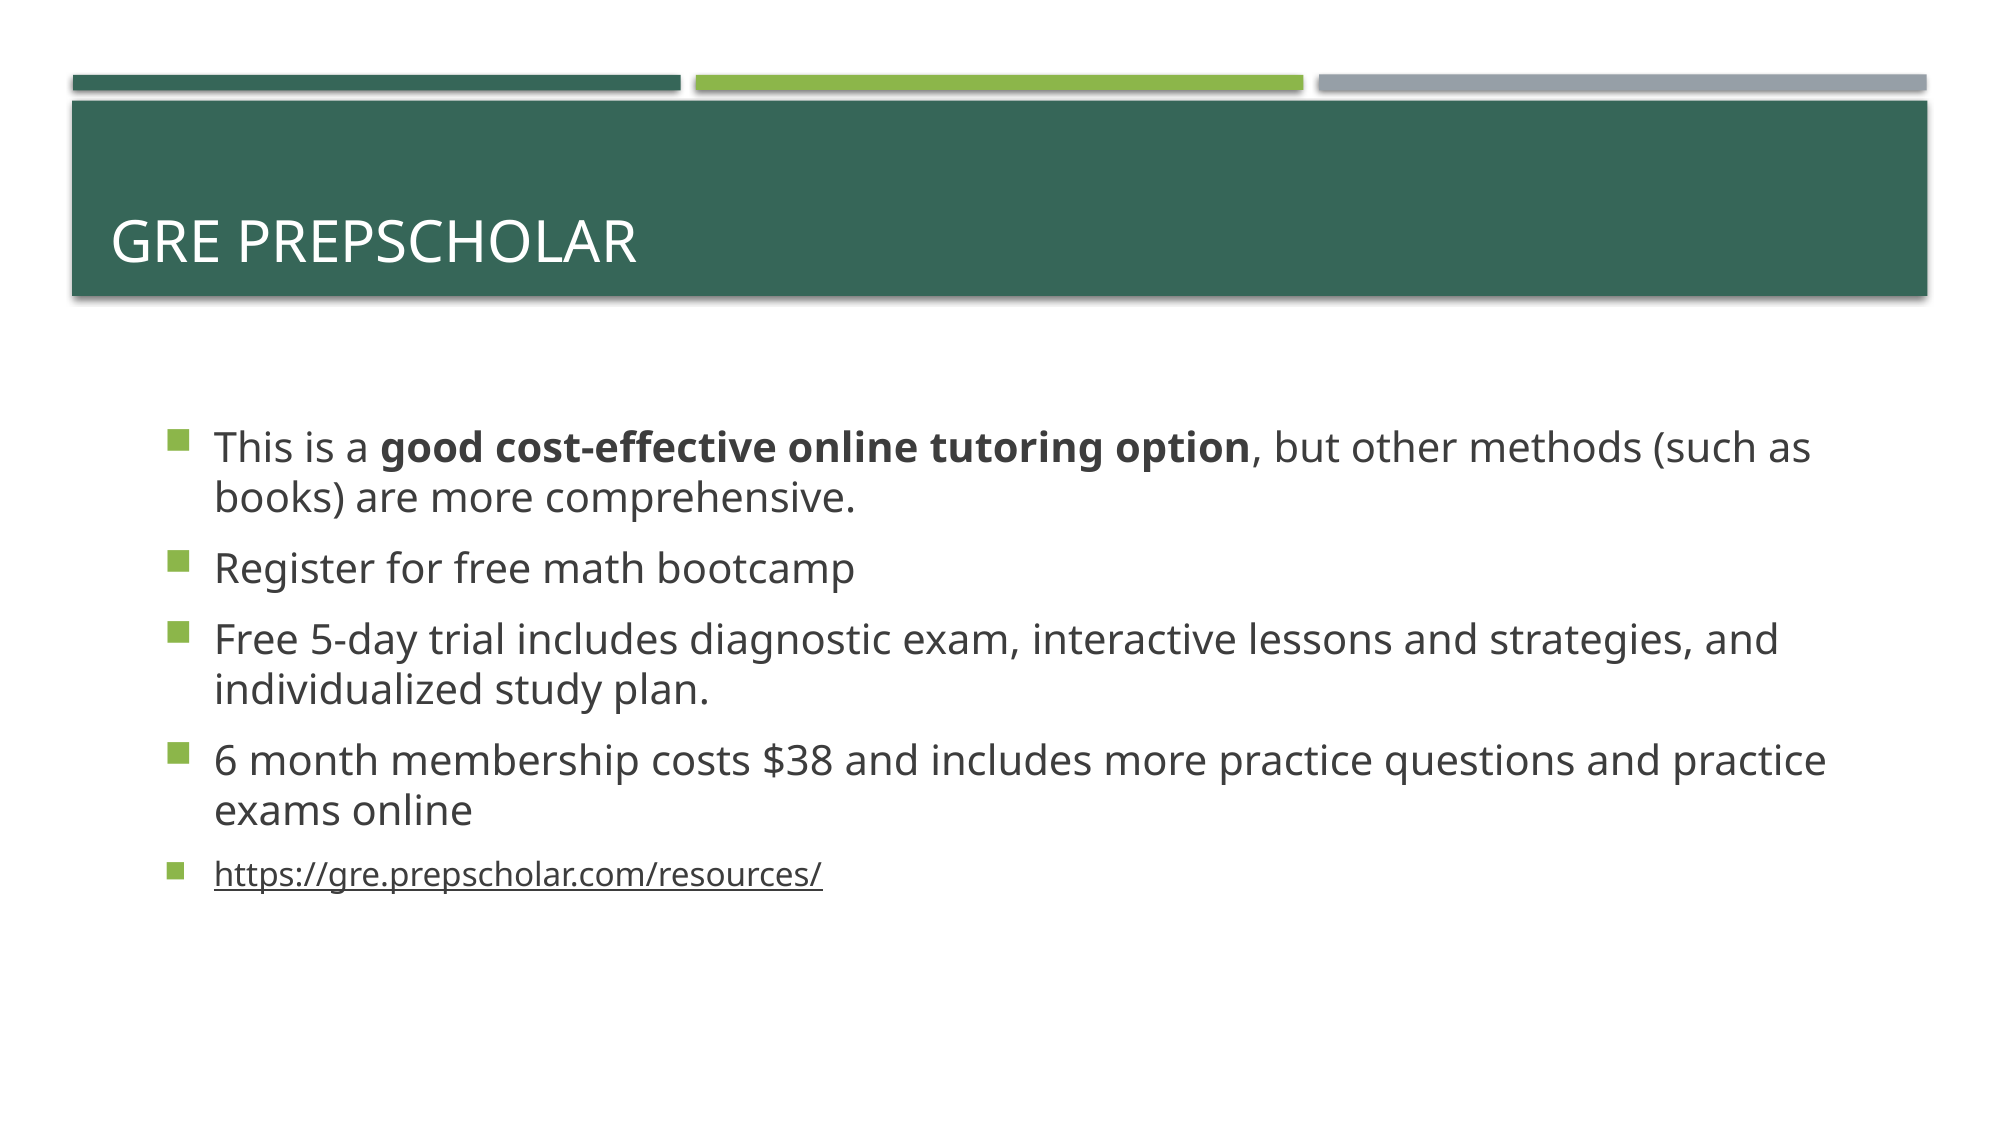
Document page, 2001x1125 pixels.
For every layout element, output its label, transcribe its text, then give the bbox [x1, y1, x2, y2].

list This is a good cost-effective online tutoring option, but other methods (such as books) are more comprehensive. Register for free math bootcamp Free 5-day trial includes diagnostic exam, interactive lessons and strategies, and individualized study plan. 6 month membership costs $38 and includes more practice questions and practice exams online https://gre.prepscholar.com/resources/ [95, 357, 1905, 962]
title GRE PrepScholar [95, 115, 1905, 282]
